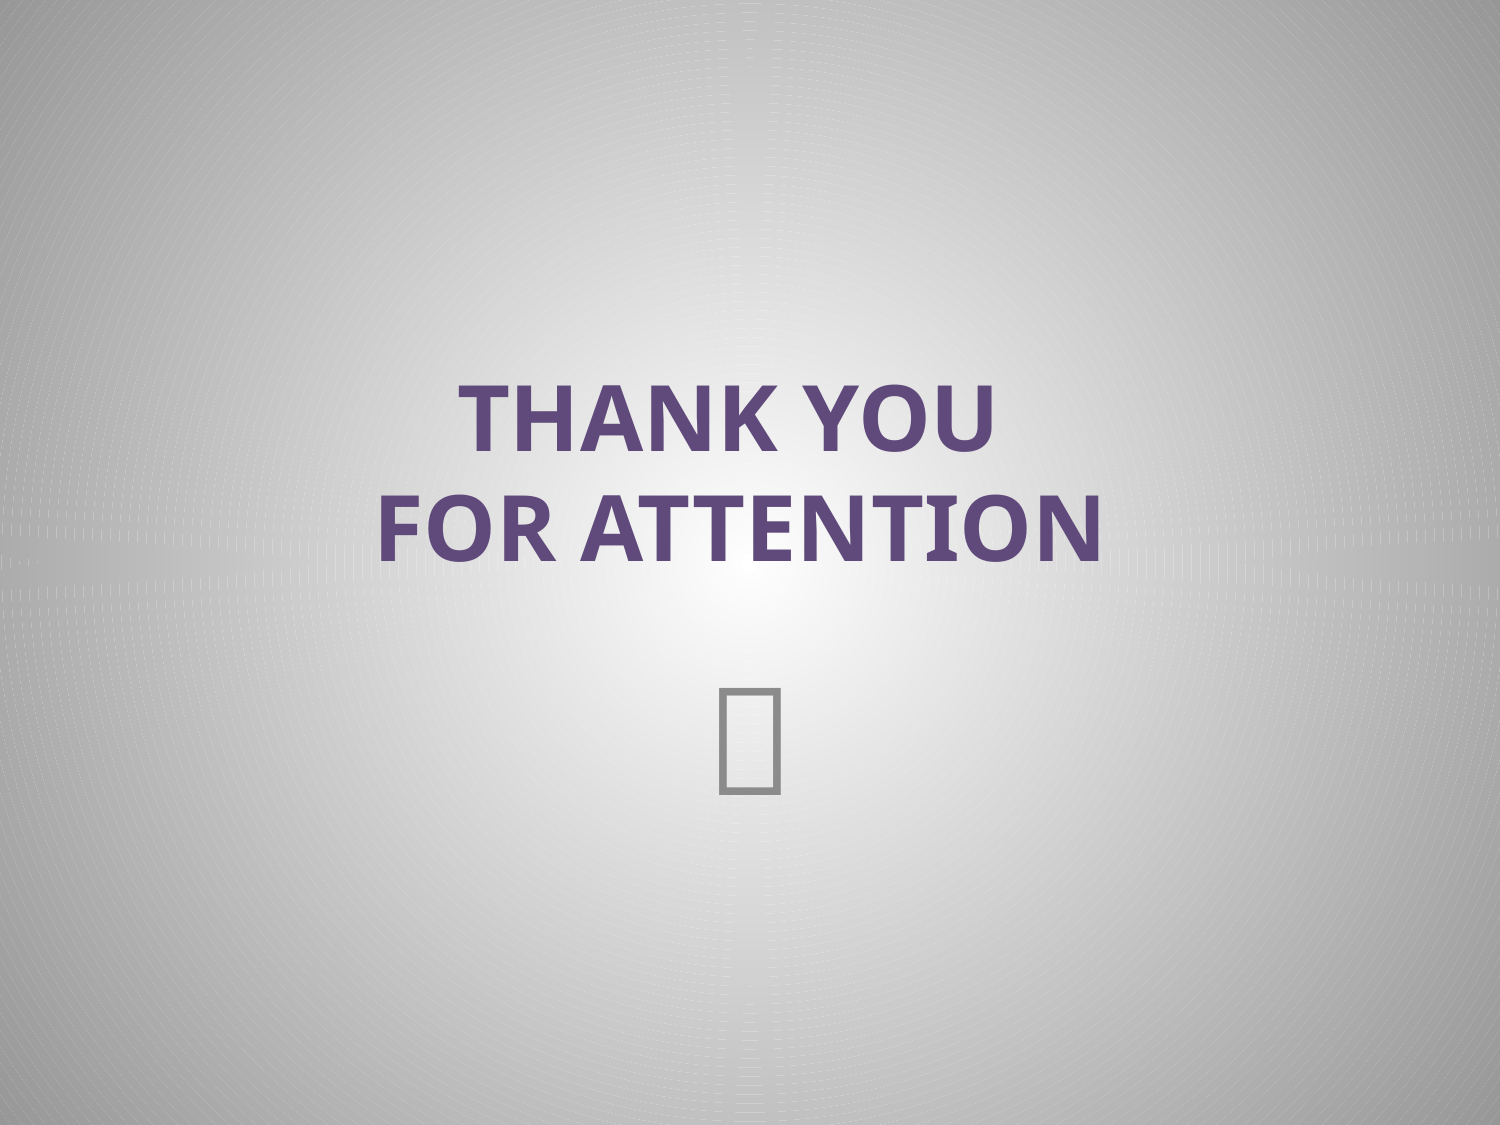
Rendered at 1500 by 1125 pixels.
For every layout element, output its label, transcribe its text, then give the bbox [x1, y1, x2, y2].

title THANK YOU FOR ATTENTION [93, 349, 1388, 591]
subtitle  [224, 637, 1276, 926]
